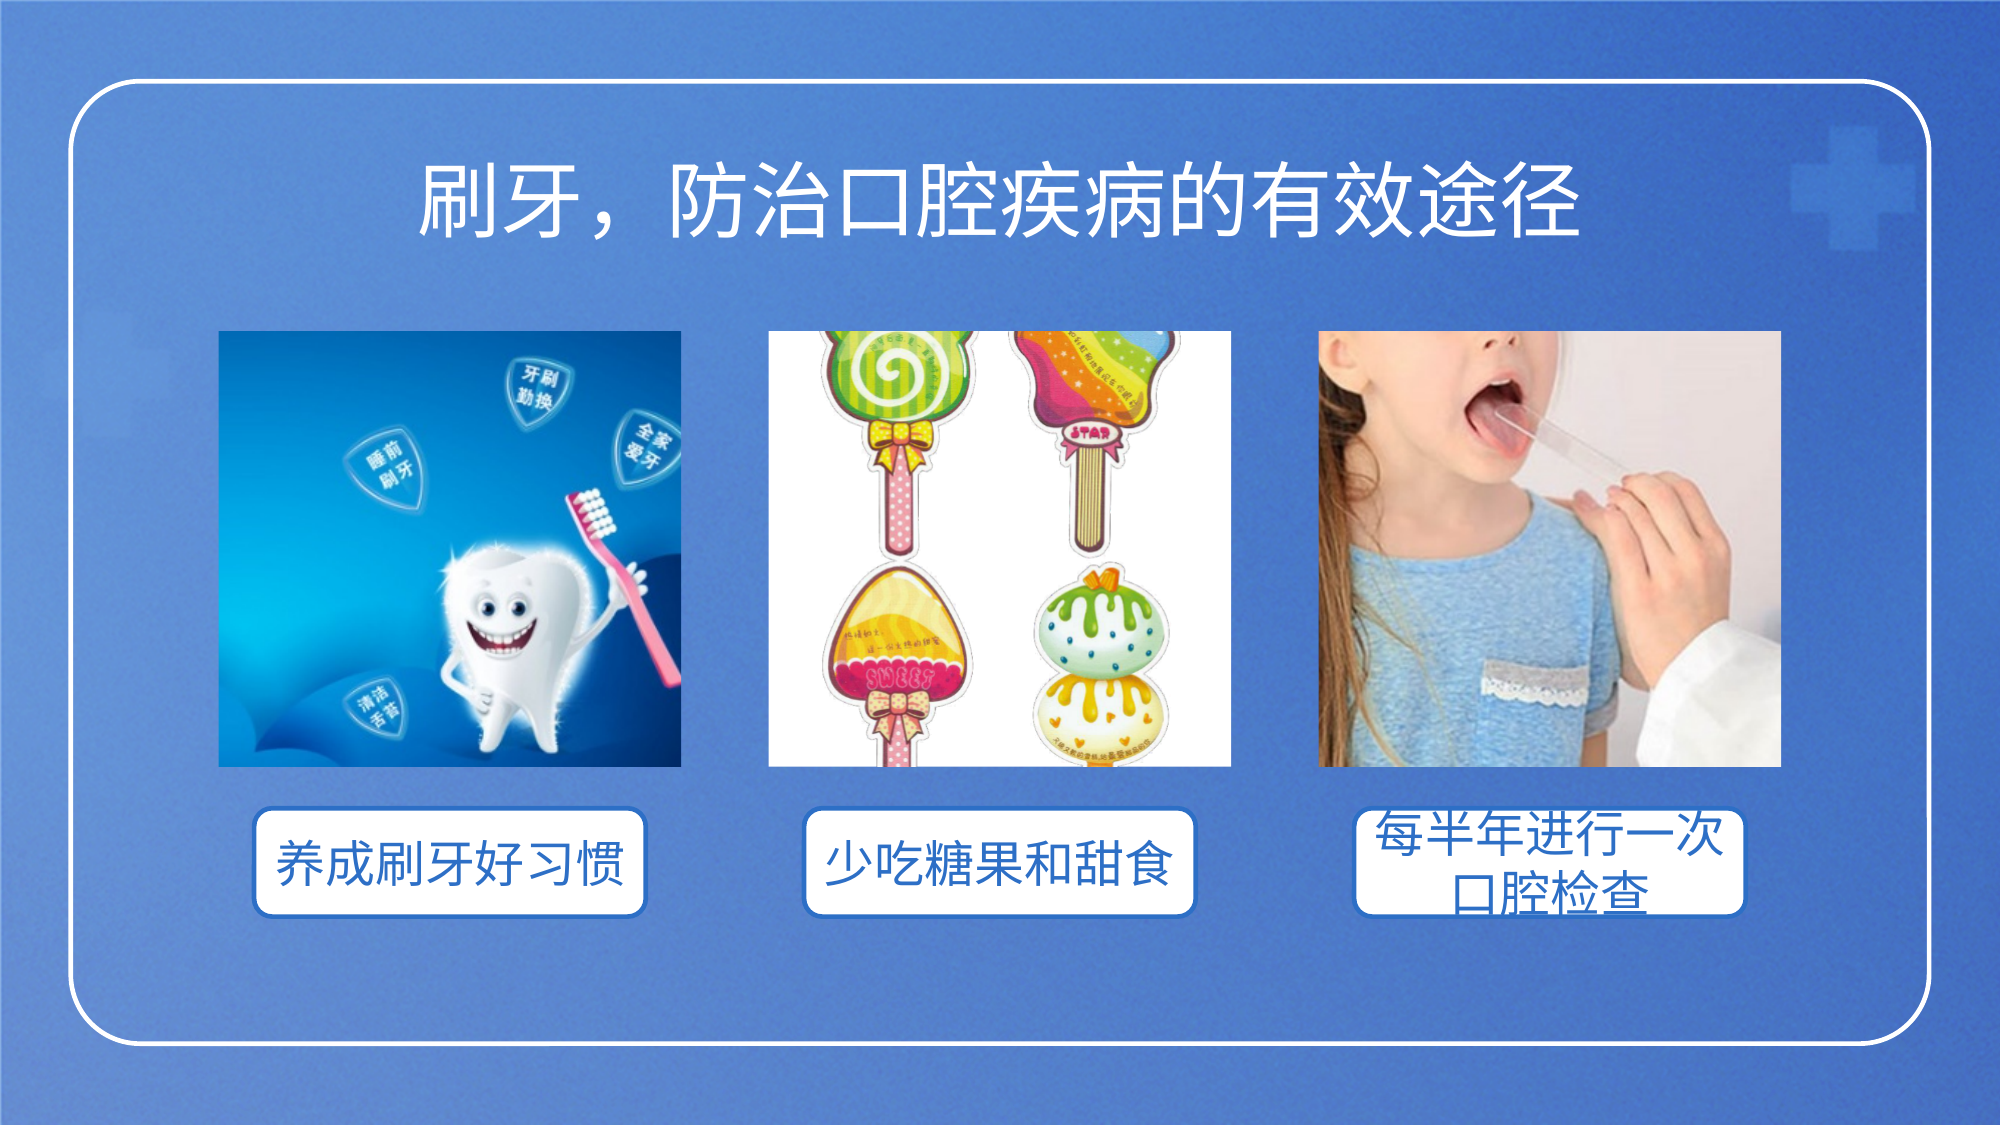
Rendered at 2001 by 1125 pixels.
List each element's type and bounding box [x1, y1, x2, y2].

text_box [95, 140, 1905, 276]
text_box [768, 331, 1232, 767]
text_box [0, 0, 2000, 1125]
